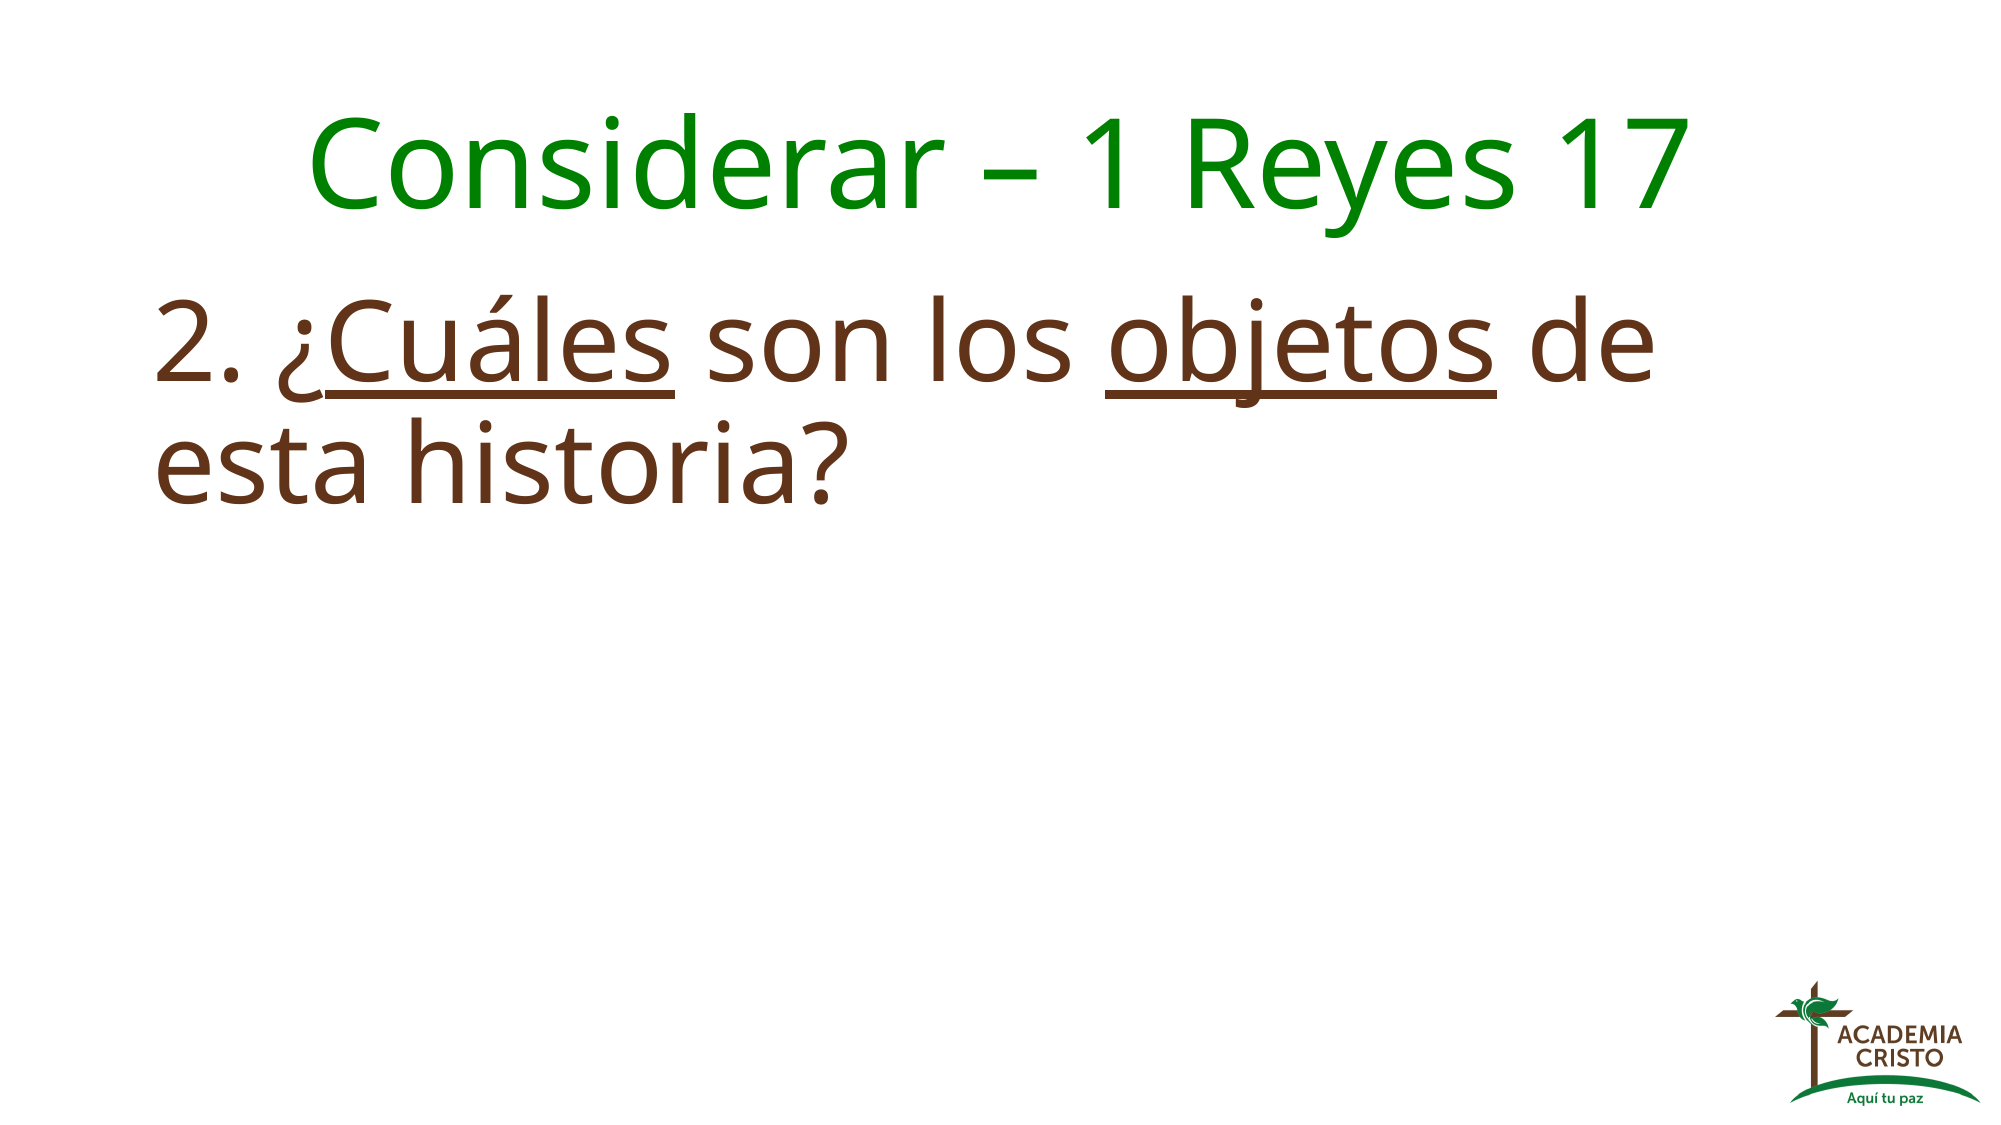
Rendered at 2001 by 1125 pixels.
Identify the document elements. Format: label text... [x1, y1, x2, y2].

title Considerar – 1 Reyes 17 [137, 59, 1863, 278]
list 2. ¿Cuáles son los objetos de esta historia? [137, 277, 1793, 1014]
picture [1759, 972, 2000, 1125]
